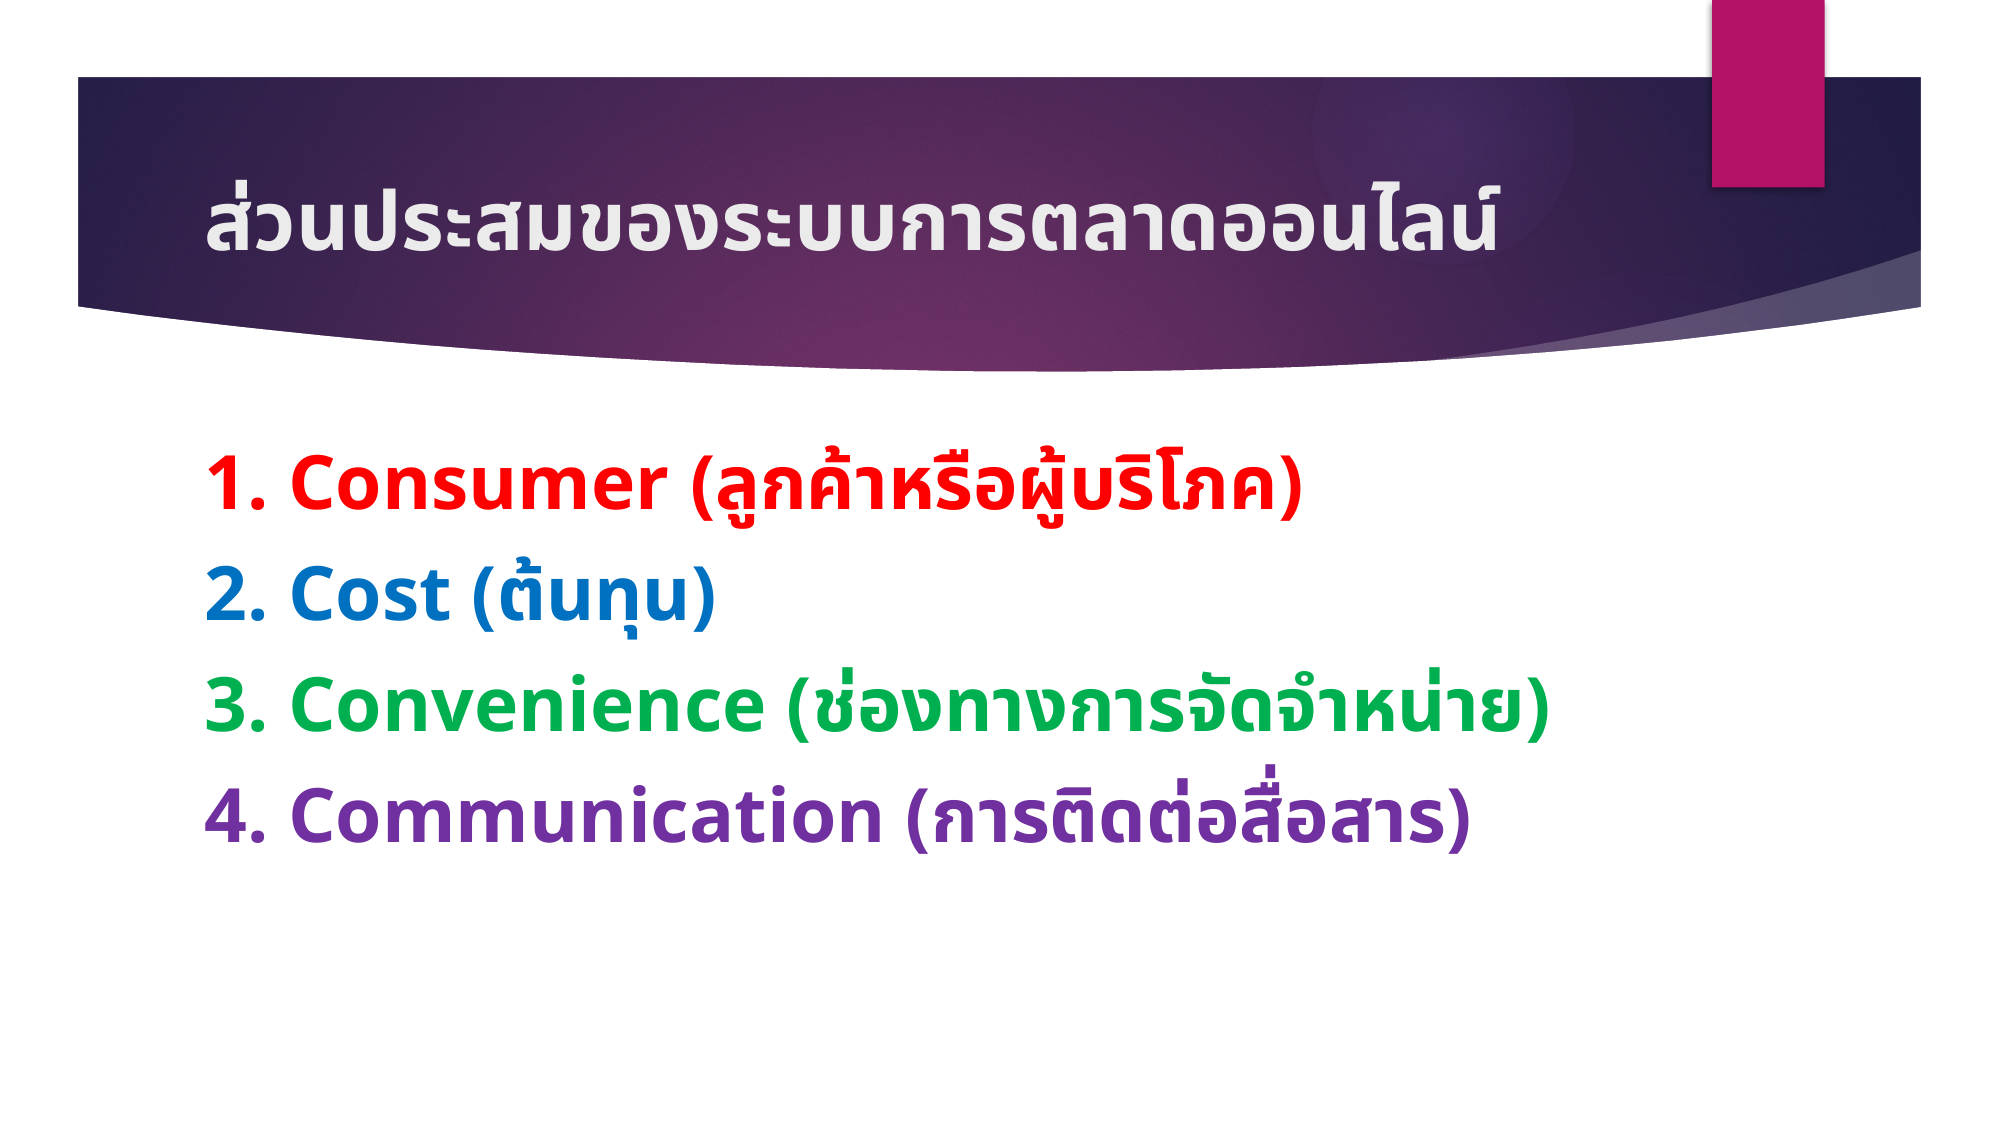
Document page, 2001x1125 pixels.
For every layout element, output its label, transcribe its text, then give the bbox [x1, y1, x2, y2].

list 1. Consumer (ลูกค้าหรือผู้บริโภค) 2. Cost (ต้นทุน) 3. Convenience (ช่องทางการจัดจำหน่าย) 4. Communication (การติดต่อสื่อสาร) [189, 427, 1638, 988]
title ส่วนประสมของระบบการตลาดออนไลน์ [189, 159, 1627, 276]
